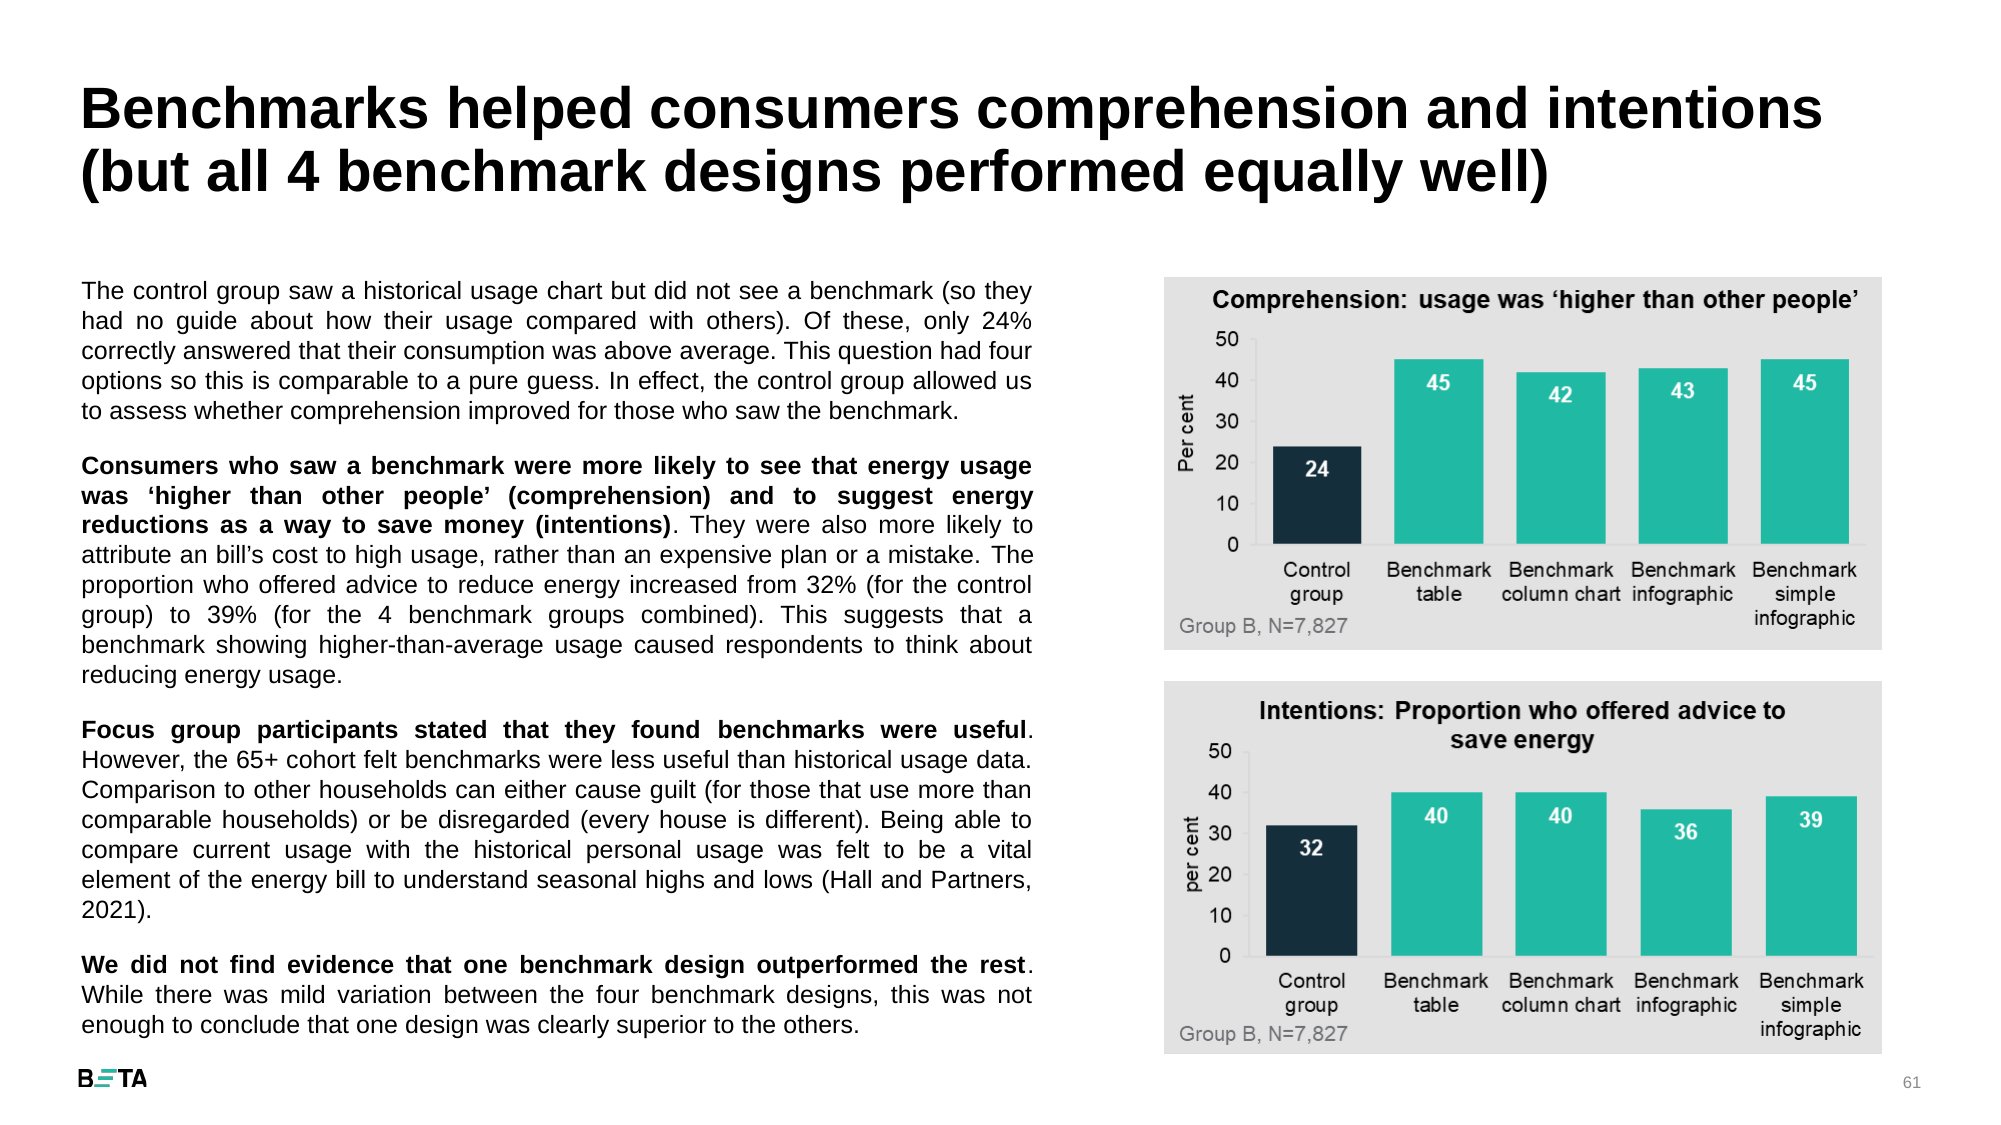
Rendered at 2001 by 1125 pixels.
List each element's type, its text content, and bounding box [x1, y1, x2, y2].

text_box The control group saw a historical usage chart but did not see a benchmark (so they had no guide about how their usage compared with others). Of these, only 24% correctly answered that their consumption was above average. This question had four options so this is comparable to a pure guess. In effect, the control group allowed us to assess whether comprehension improved for those who saw the benchmark. Consumers who saw a benchmark were more likely to see that energy usage was ‘higher than other people’ (comprehension) and to suggest energy reductions as a way to save money (intentions). They were also more likely to attribute an bill’s cost to high usage, rather than an expensive plan or a mistake. The proportion who offered advice to reduce energy increased from 32% (for the control group) to 39% (for the 4 benchmark groups combined). This suggests that a benchmark showing higher-than-average usage caused respondents to think about reducing energy usage. Focus group participants stated that they found benchmarks were useful. However, the 65+ cohort felt benchmarks were less useful than historical usage data. Comparison to other households can either cause guilt (for those that use more than comparable households) or be disregarded (every house is different). Being able to compare current usage with the historical personal usage was felt to be a vital element of the energy bill to understand seasonal highs and lows (Hall and Partners, 2021). We did not find evidence that one benchmark design outperformed the rest. While there was mild variation between the four benchmark designs, this was not enough to conclude that one design was clearly superior to the others. [81, 274, 1050, 1046]
picture [1164, 681, 1882, 1058]
title Benchmarks helped consumers comprehension and intentions (but all 4 benchmark designs performed equally well) [80, 78, 1923, 206]
picture [1164, 275, 1882, 650]
slide_number 61 [1853, 1071, 1922, 1092]
